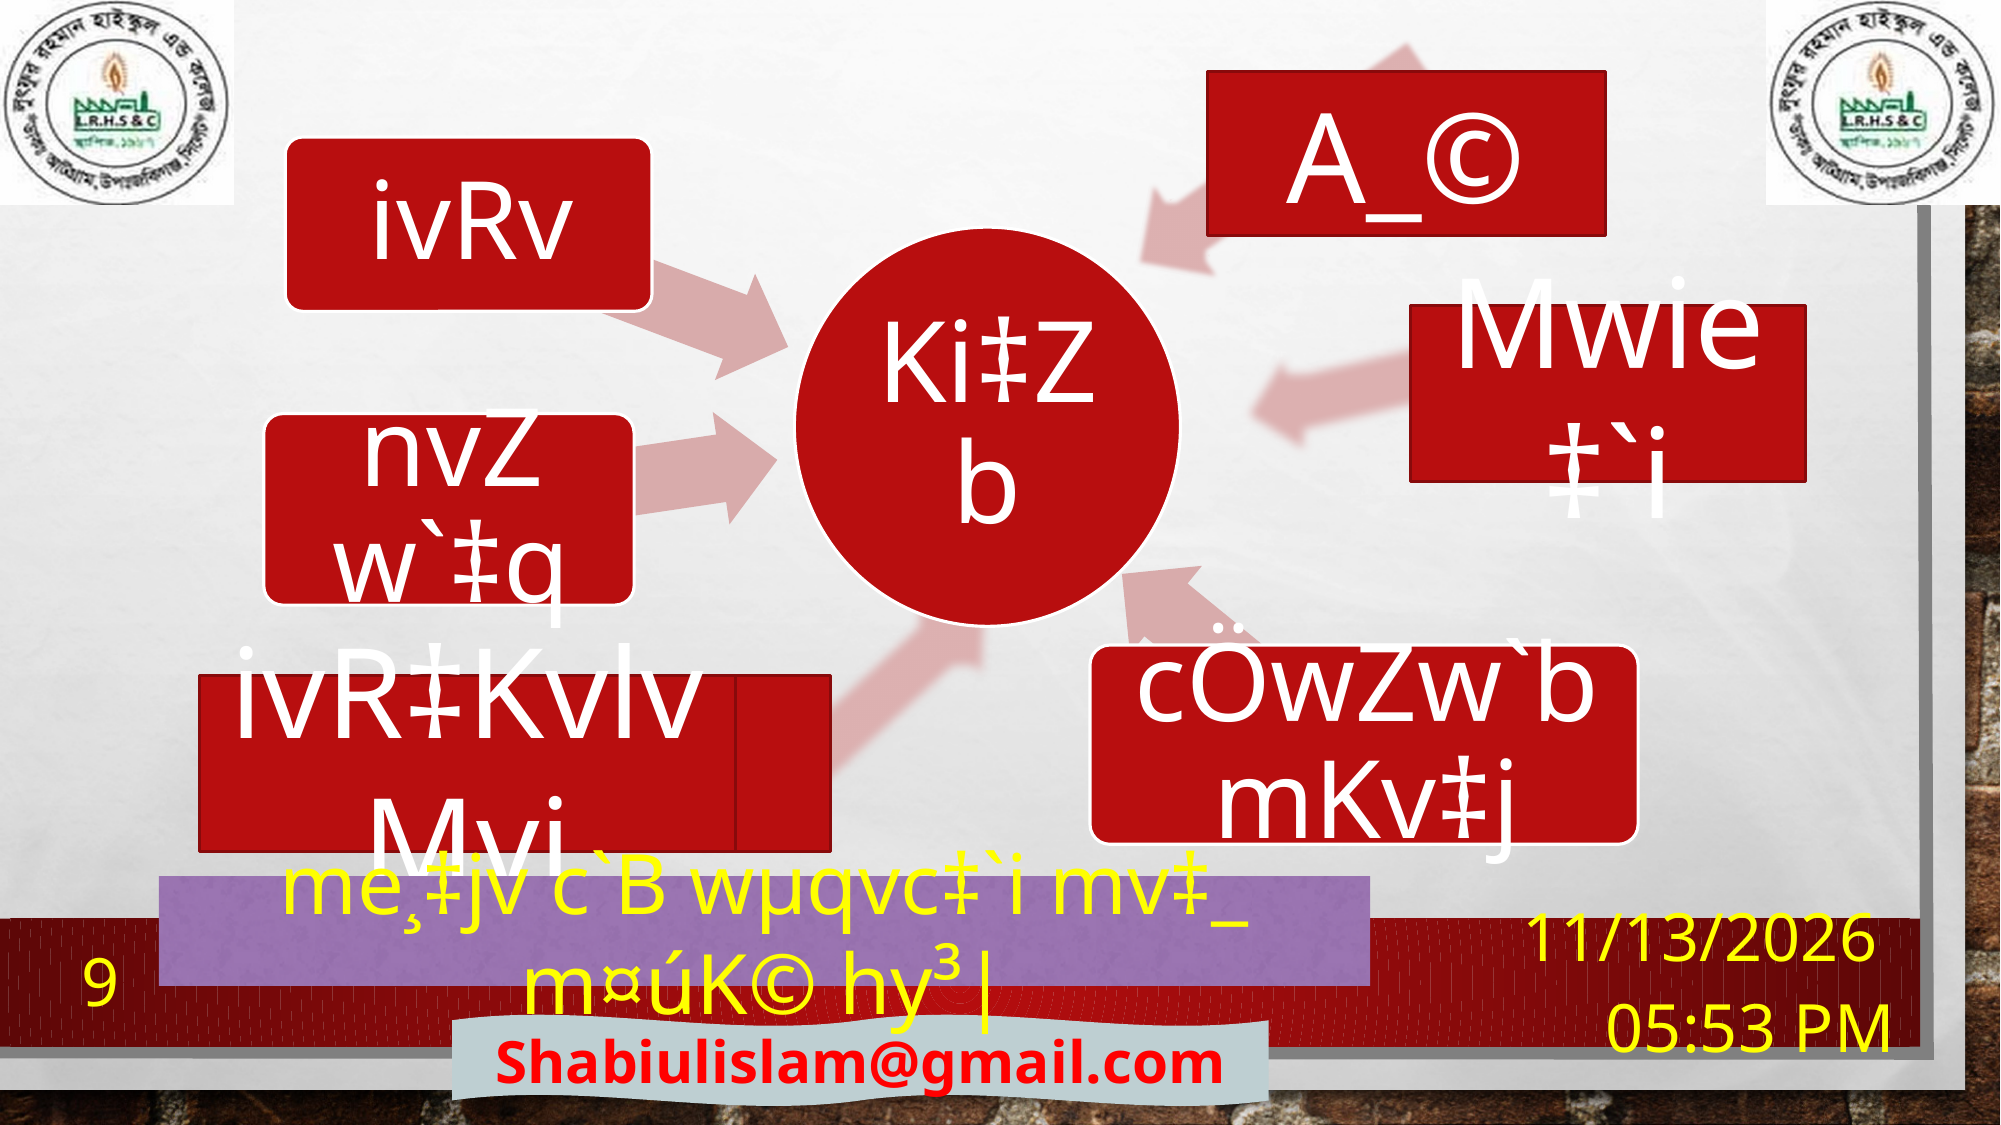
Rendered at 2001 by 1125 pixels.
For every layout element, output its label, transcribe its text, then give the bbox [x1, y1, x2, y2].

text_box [198, 43, 1806, 919]
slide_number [1288, 944, 1910, 1027]
picture [0, 0, 234, 205]
slide_number 9 [26, 944, 175, 1027]
picture [0, 0, 2000, 1125]
text_box me¸‡jv c`B wµqvc‡`i mv‡_ m¤úK© hy³| [158, 876, 1371, 986]
